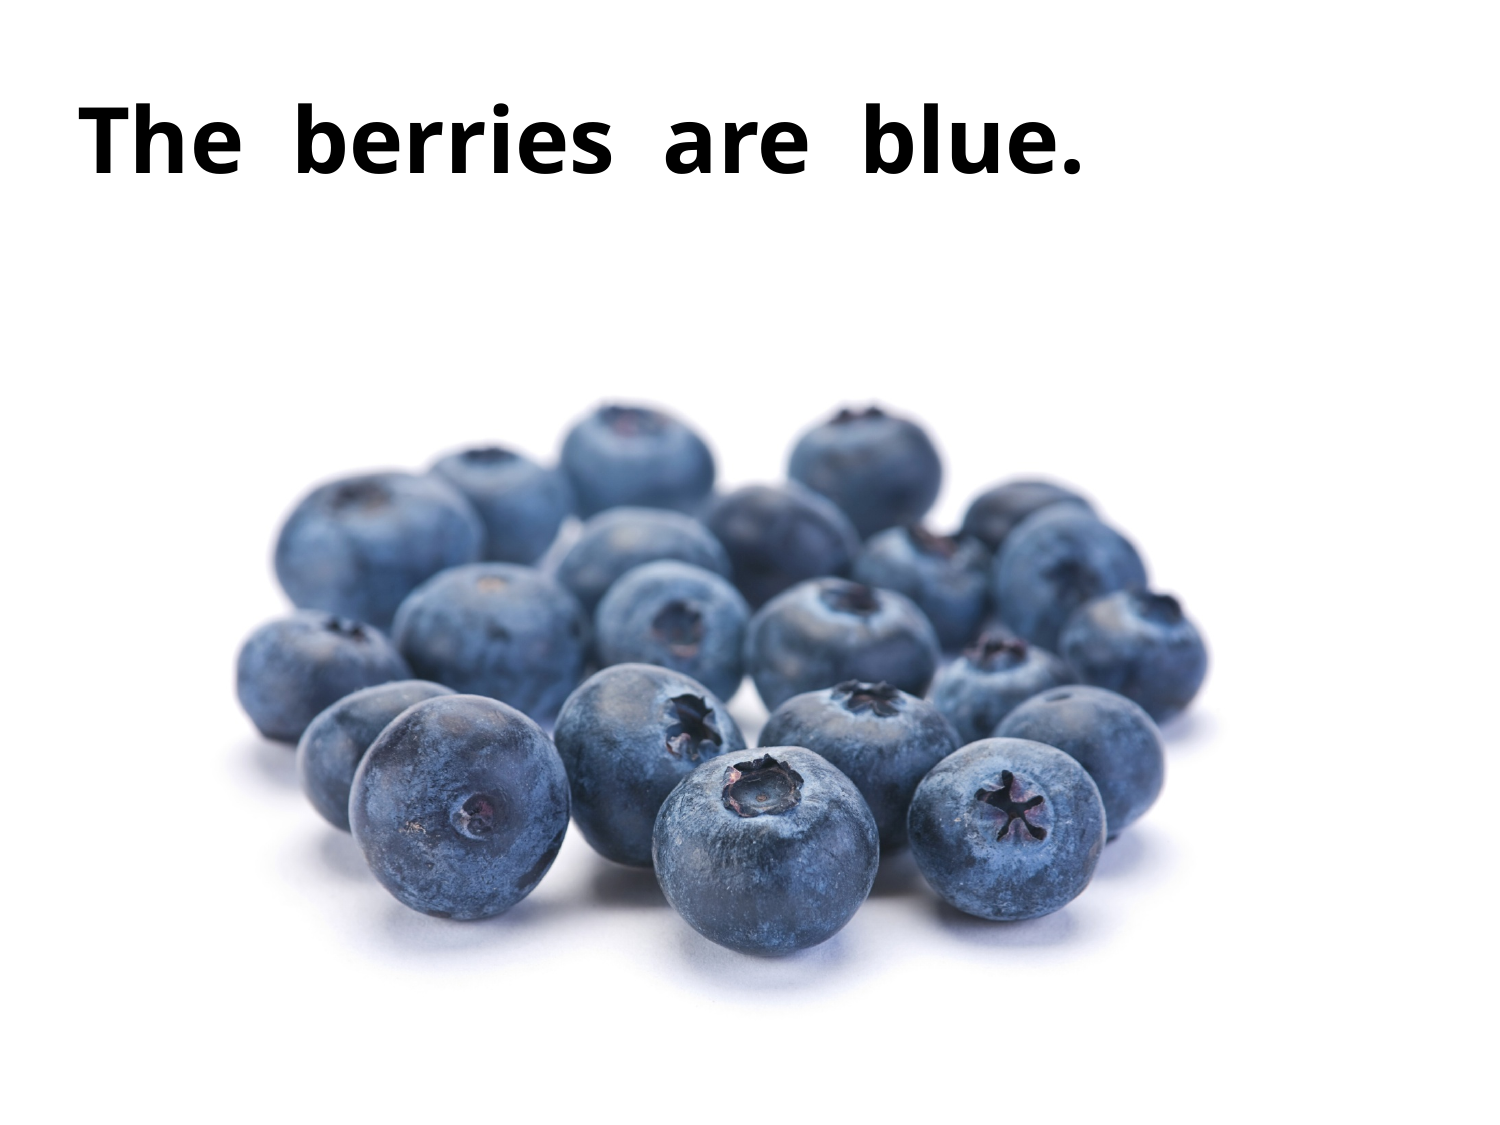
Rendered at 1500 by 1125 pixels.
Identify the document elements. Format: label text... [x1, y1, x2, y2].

picture [187, 287, 1262, 1039]
text_box The berries are blue. [62, 74, 1400, 200]
